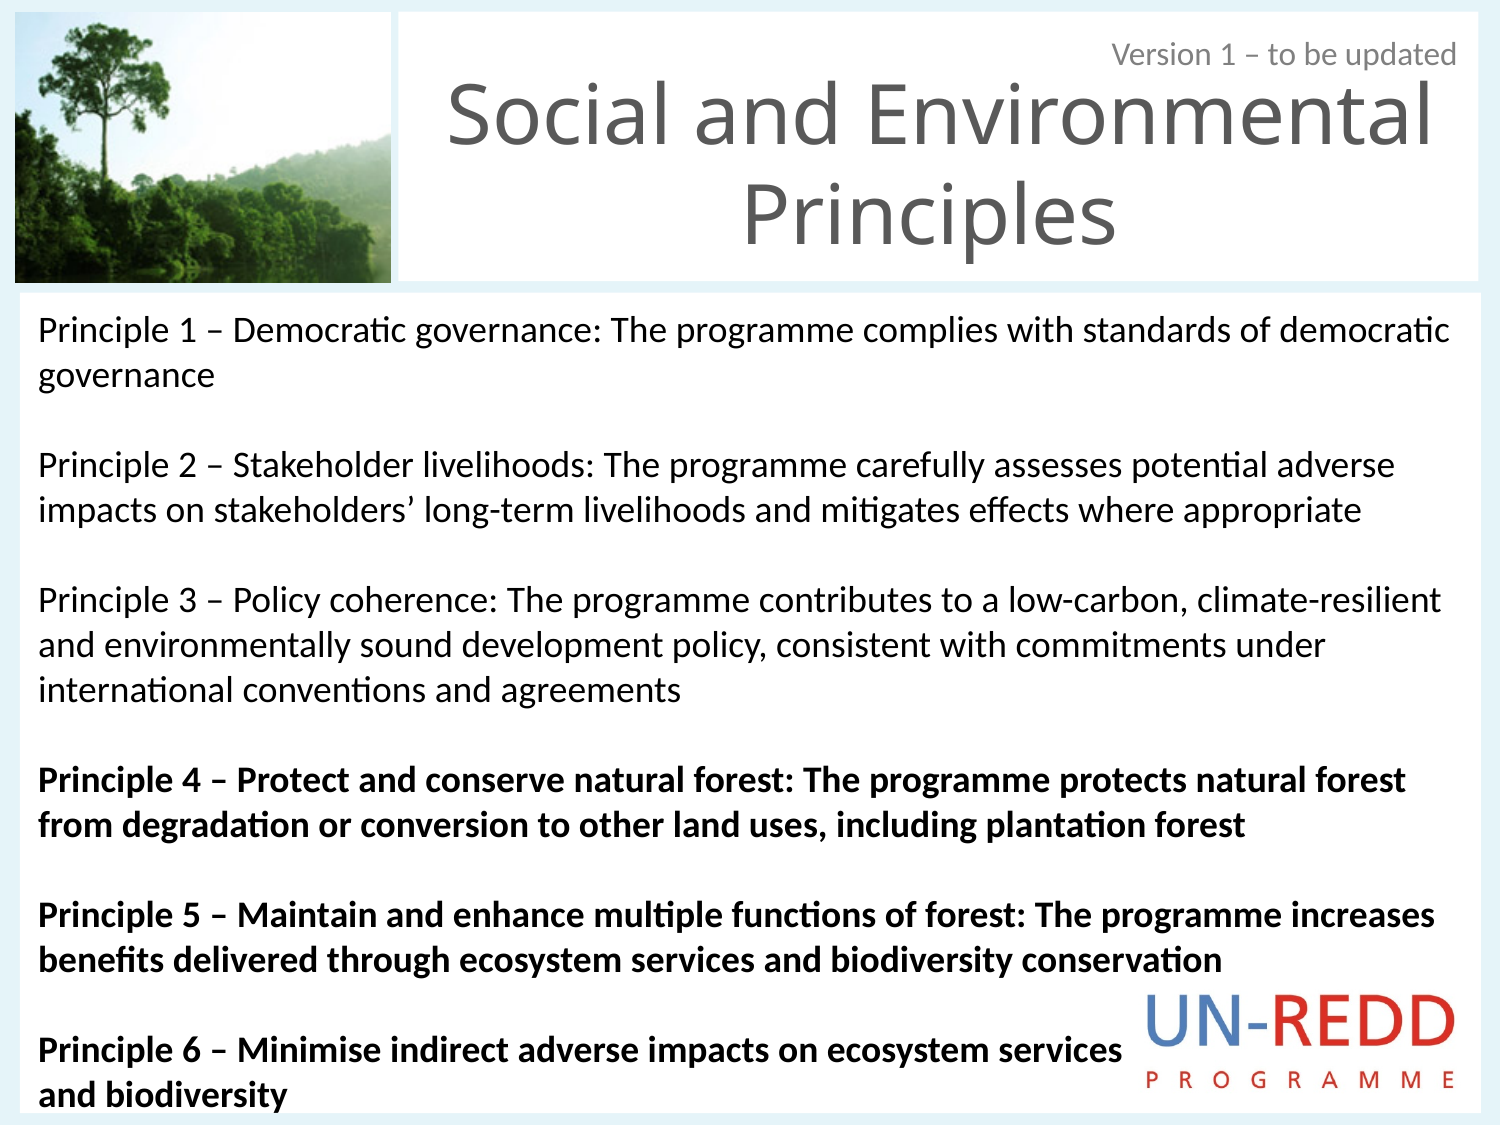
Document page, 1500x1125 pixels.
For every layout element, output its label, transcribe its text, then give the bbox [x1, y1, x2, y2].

picture [15, 12, 391, 283]
text_box Principle 1 – Democratic governance: The programme complies with standards of democratic governance Principle 2 – Stakeholder livelihoods: The programme carefully assesses potential adverse impacts on stakeholders’ long-term livelihoods and mitigates effects where appropriate Principle 3 – Policy coherence: The programme contributes to a low-carbon, climate-resilient and environmentally sound development policy, consistent with commitments under international conventions and agreements Principle 4 – Protect and conserve natural forest: The programme protects natural forest from degradation or conversion to other land uses, including plantation forest Principle 5 – Maintain and enhance multiple functions of forest: The programme increases benefits delivered through ecosystem services and biodiversity conservation Principle 6 – Minimise indirect adverse impacts on ecosystem services and biodiversity [23, 298, 1473, 1123]
title Social and Environmental Principles [416, 114, 1466, 298]
text_box Version 1 – to be updated [796, 25, 1473, 80]
